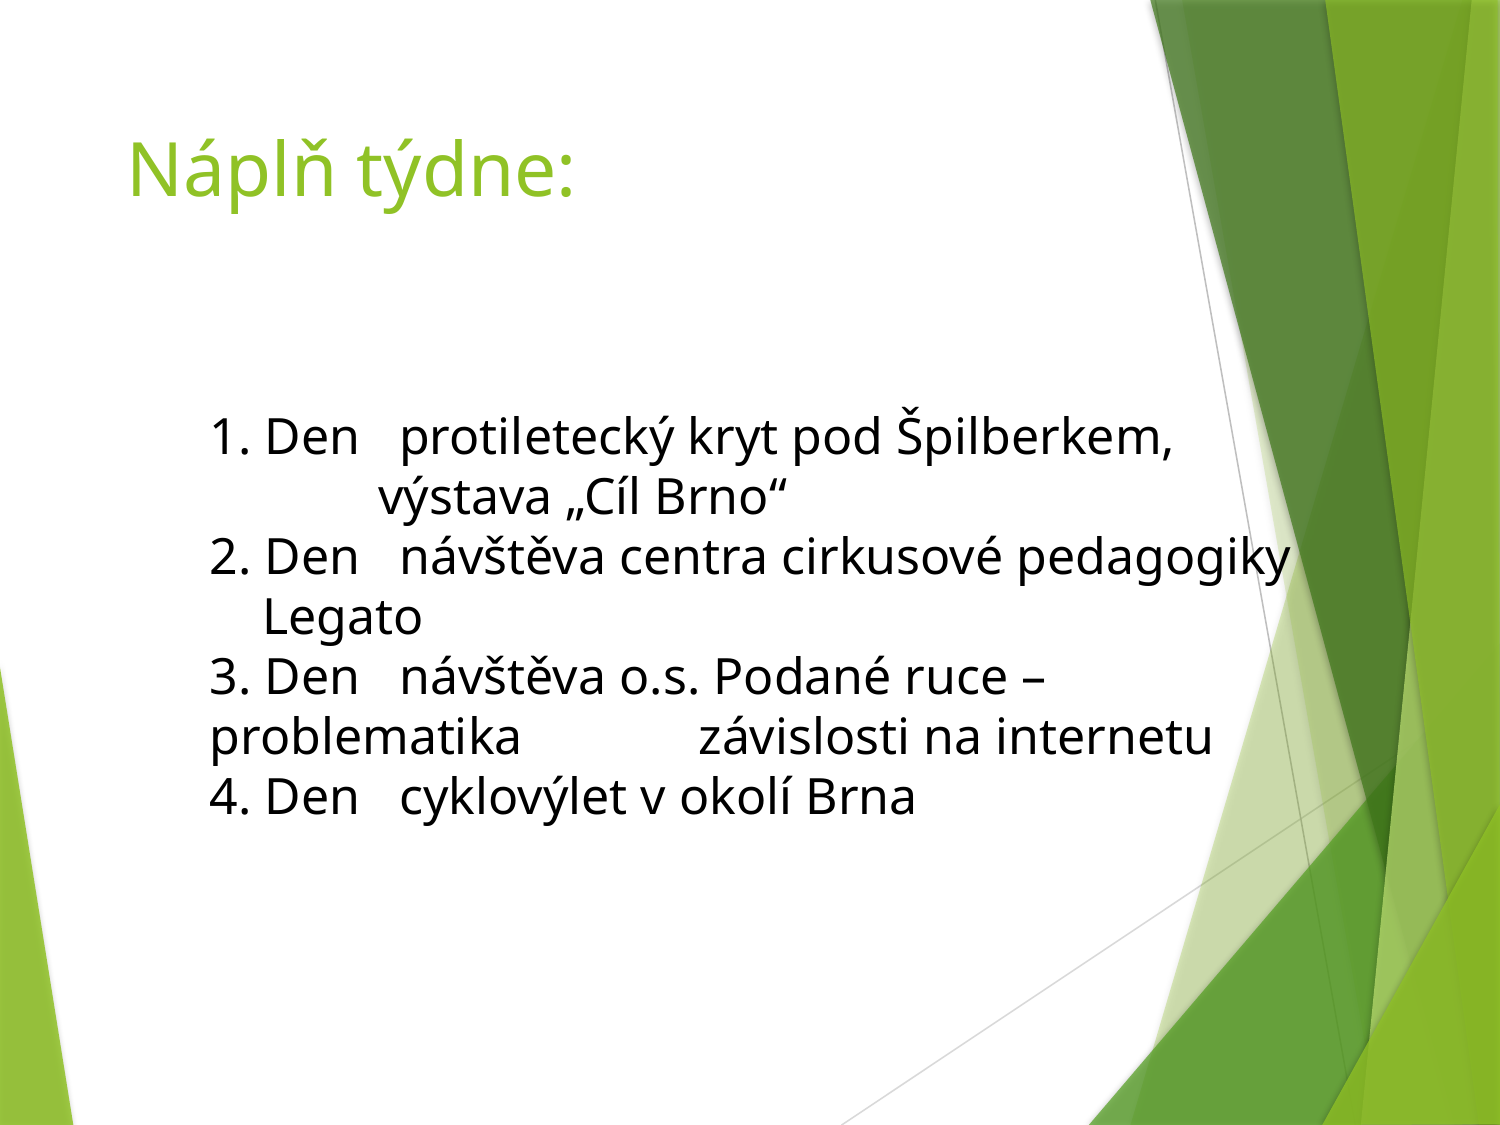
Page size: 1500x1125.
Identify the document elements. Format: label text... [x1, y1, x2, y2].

text_box Náplň týdne: [112, 113, 1140, 219]
text_box 1. Den protiletecký kryt pod Špilberkem, výstava „Cíl Brno“ 2. Den návštěva centra cirkusové pedagogiky Legato 3. Den návštěva o.s. Podané ruce – problematika závislosti na internetu 4. Den cyklovýlet v okolí Brna [194, 397, 1388, 832]
